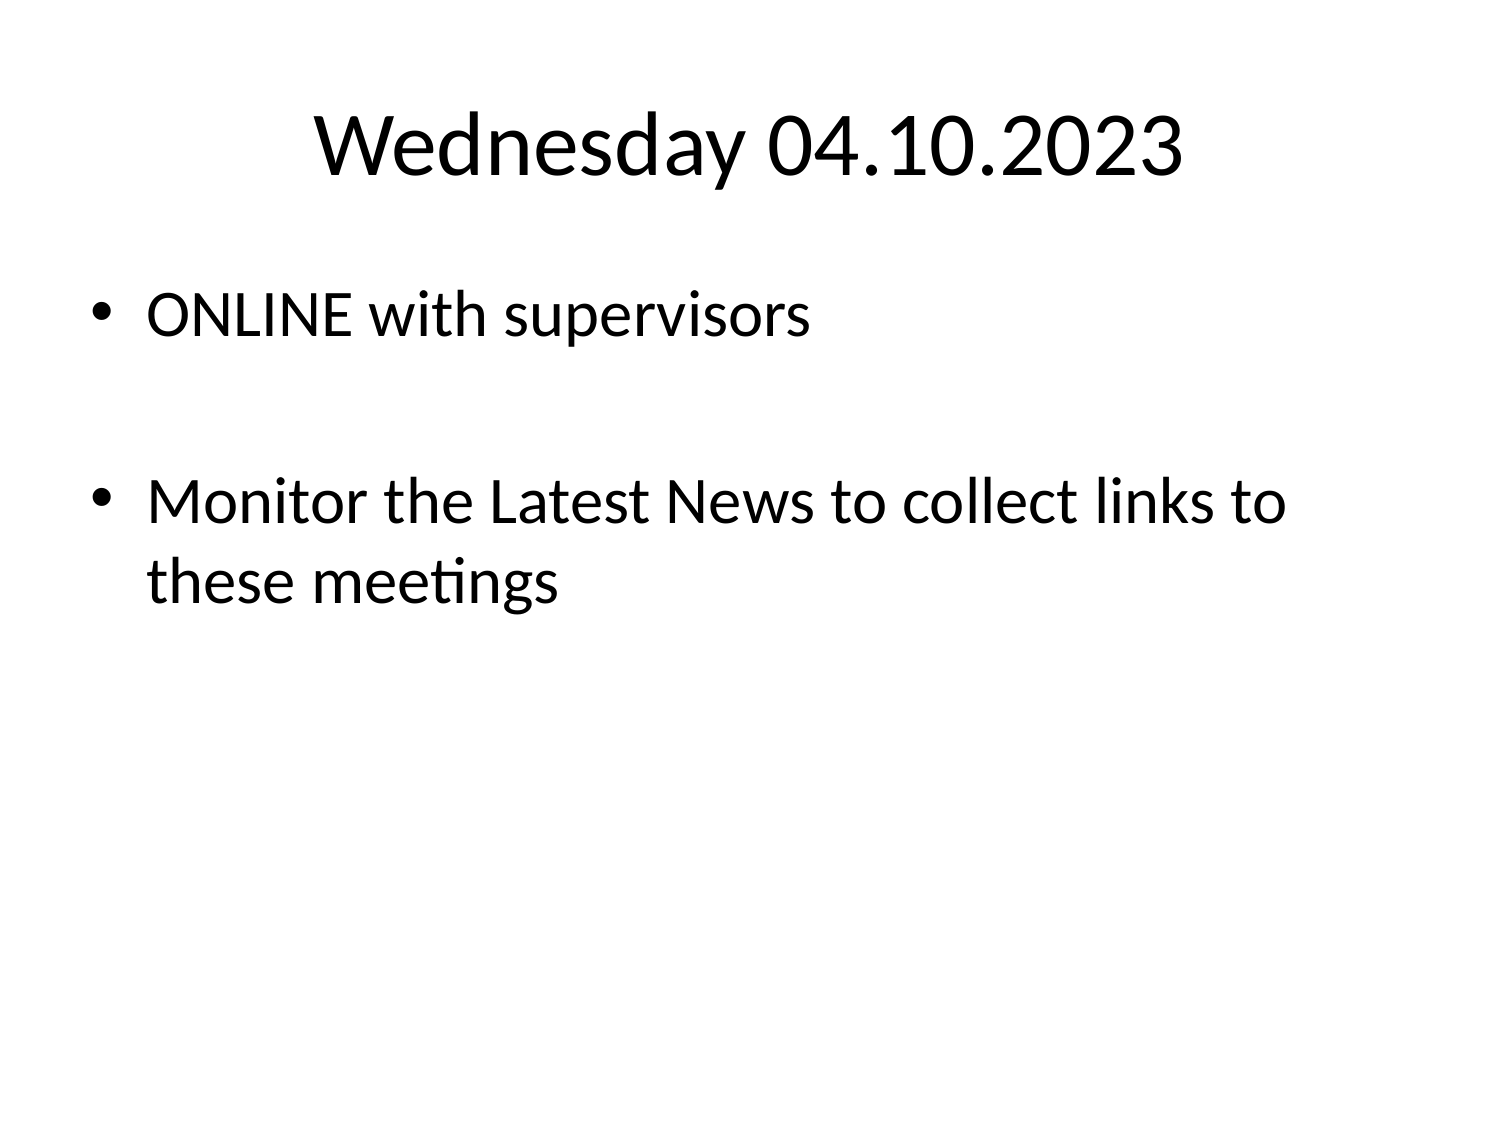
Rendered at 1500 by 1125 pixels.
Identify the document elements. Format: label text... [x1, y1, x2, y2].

list ONLINE with supervisors Monitor the Latest News to collect links to these meetings [74, 262, 1426, 1006]
title Wednesday 04.10.2023 [74, 44, 1426, 233]
